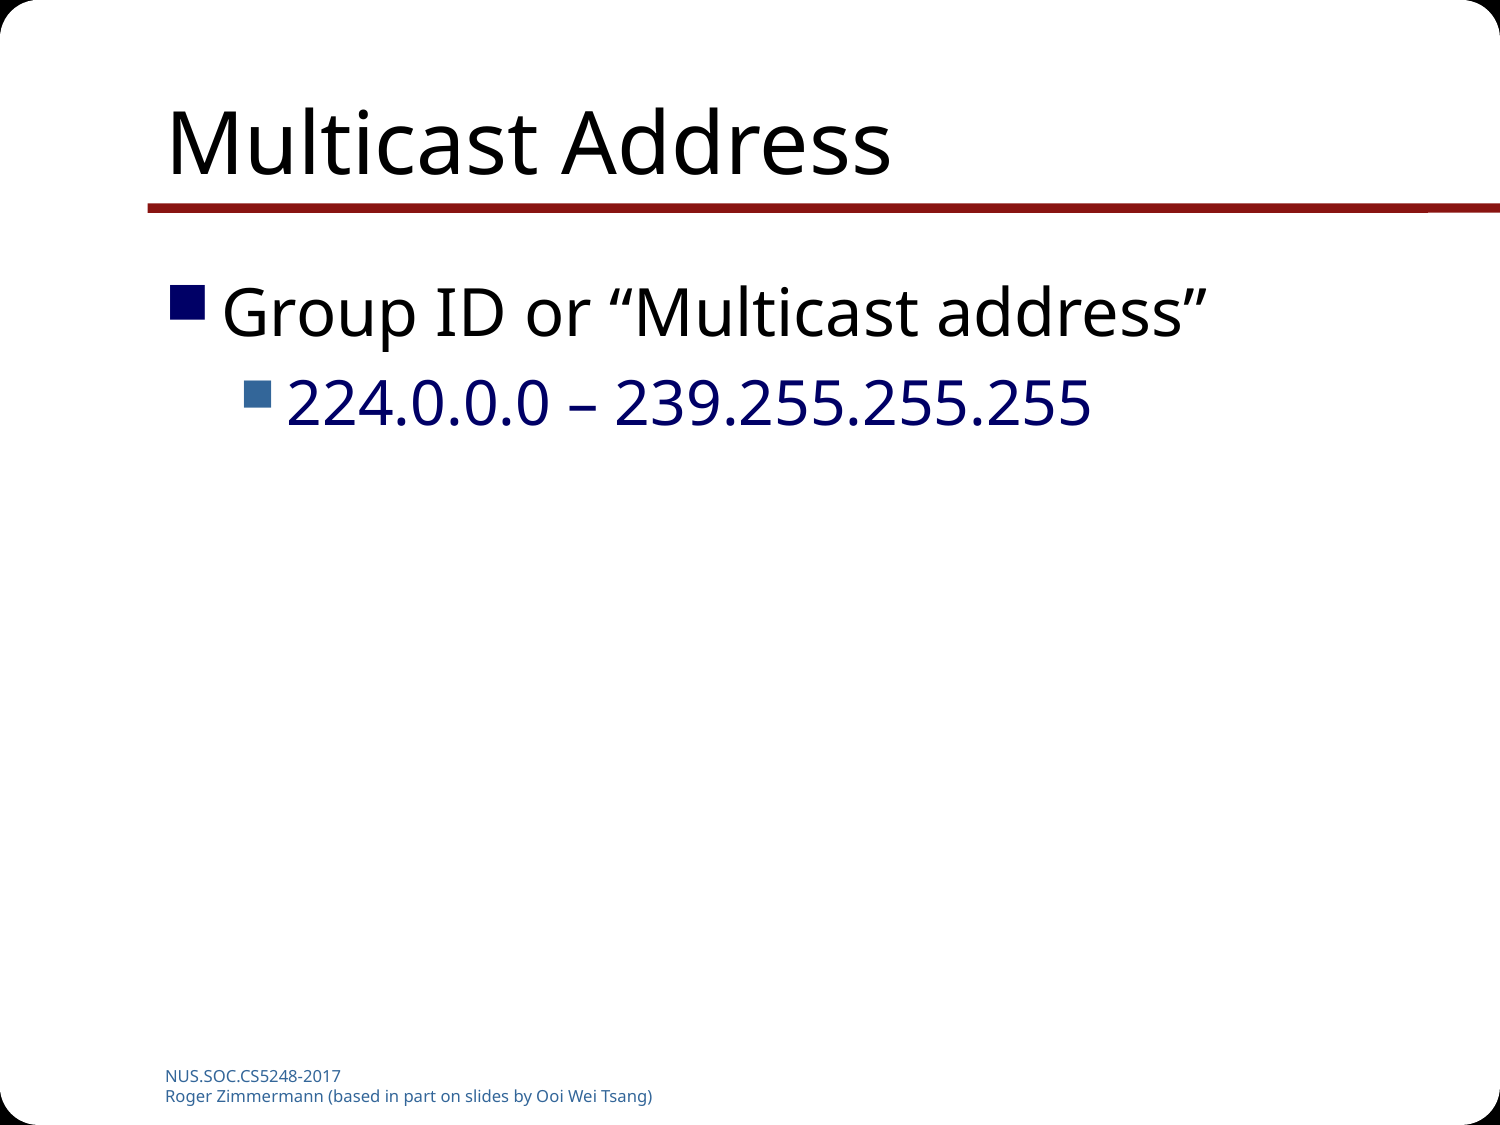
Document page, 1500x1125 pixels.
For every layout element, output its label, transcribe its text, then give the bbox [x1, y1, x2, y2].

footer [549, 1024, 1038, 1101]
slide_number NUS.SOC.CS5248-2017 Roger Zimmermann (based in part on slides by Ooi Wei Tsang) [149, 1058, 549, 1101]
title Multicast Address [149, 45, 1426, 234]
list Group ID or “Multicast address” 224.0.0.0 – 239.255.255.255 [149, 262, 1426, 1006]
